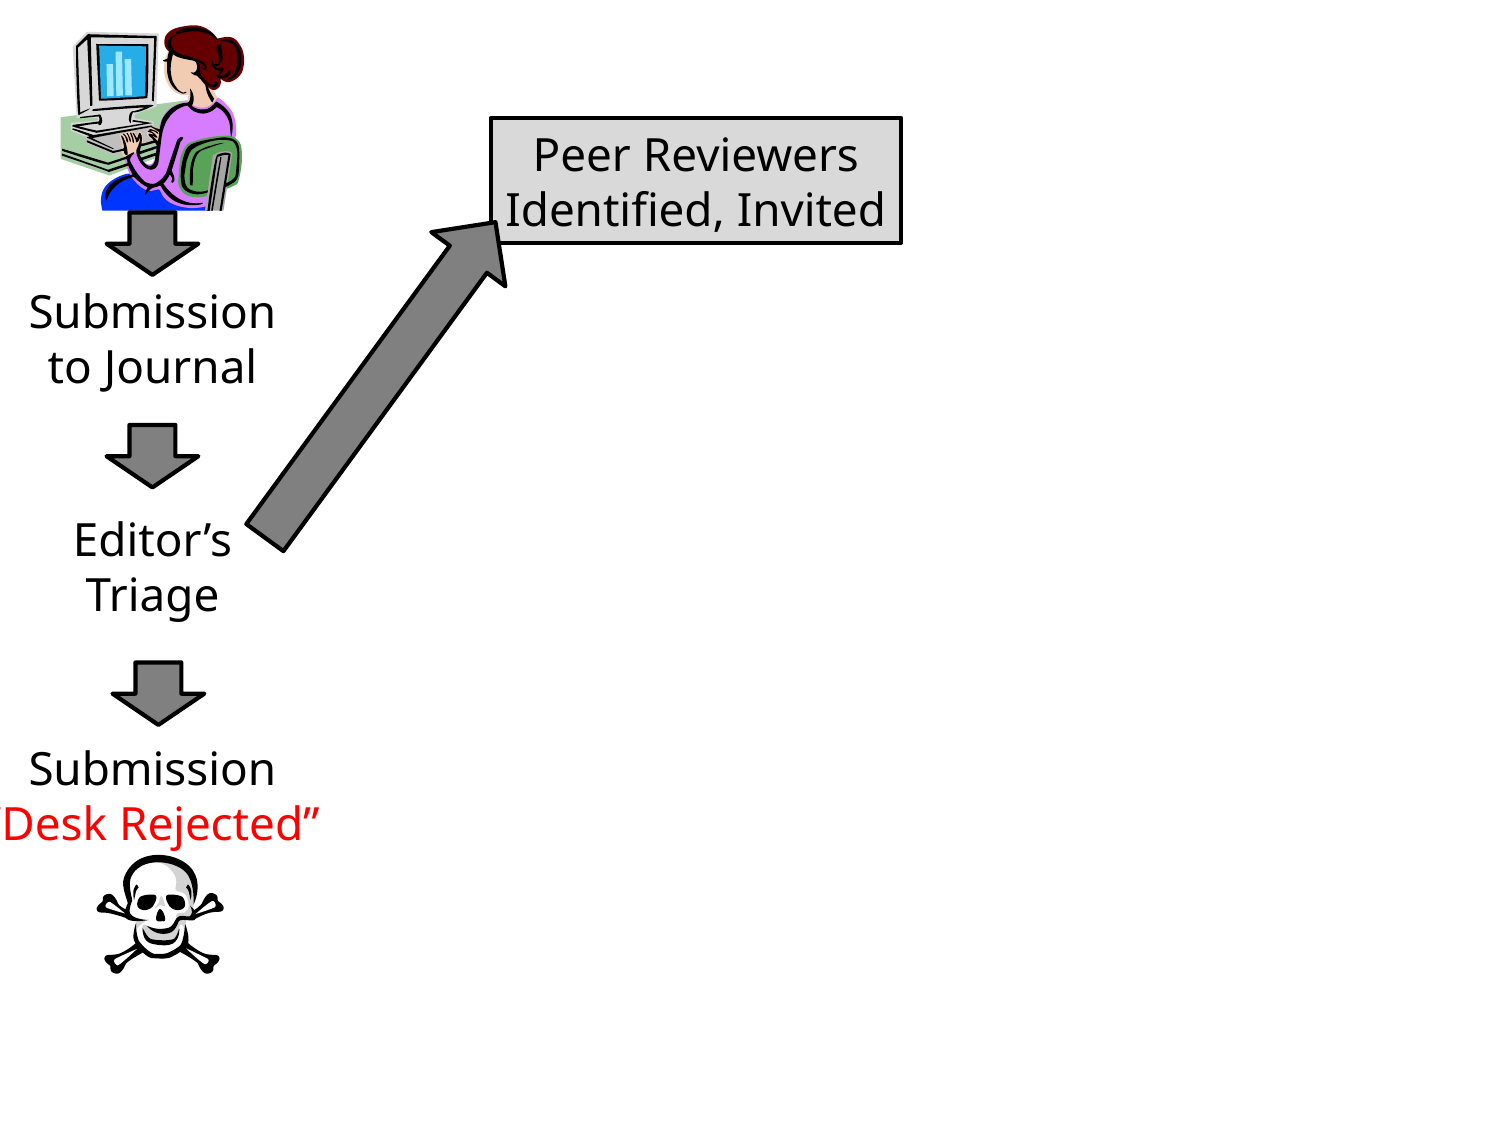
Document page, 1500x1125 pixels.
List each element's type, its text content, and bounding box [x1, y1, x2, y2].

text_box [244, 220, 508, 554]
picture [95, 847, 226, 976]
text_box [104, 422, 201, 490]
text_box Submission “Desk Rejected” [0, 732, 335, 858]
text_box Peer Reviewers Identified, Invited [490, 117, 902, 243]
text_box Submission to Journal [13, 274, 292, 400]
text_box [104, 222, 201, 277]
text_box [110, 660, 207, 727]
text_box Editor’s Triage [58, 503, 247, 629]
picture [60, 24, 245, 213]
